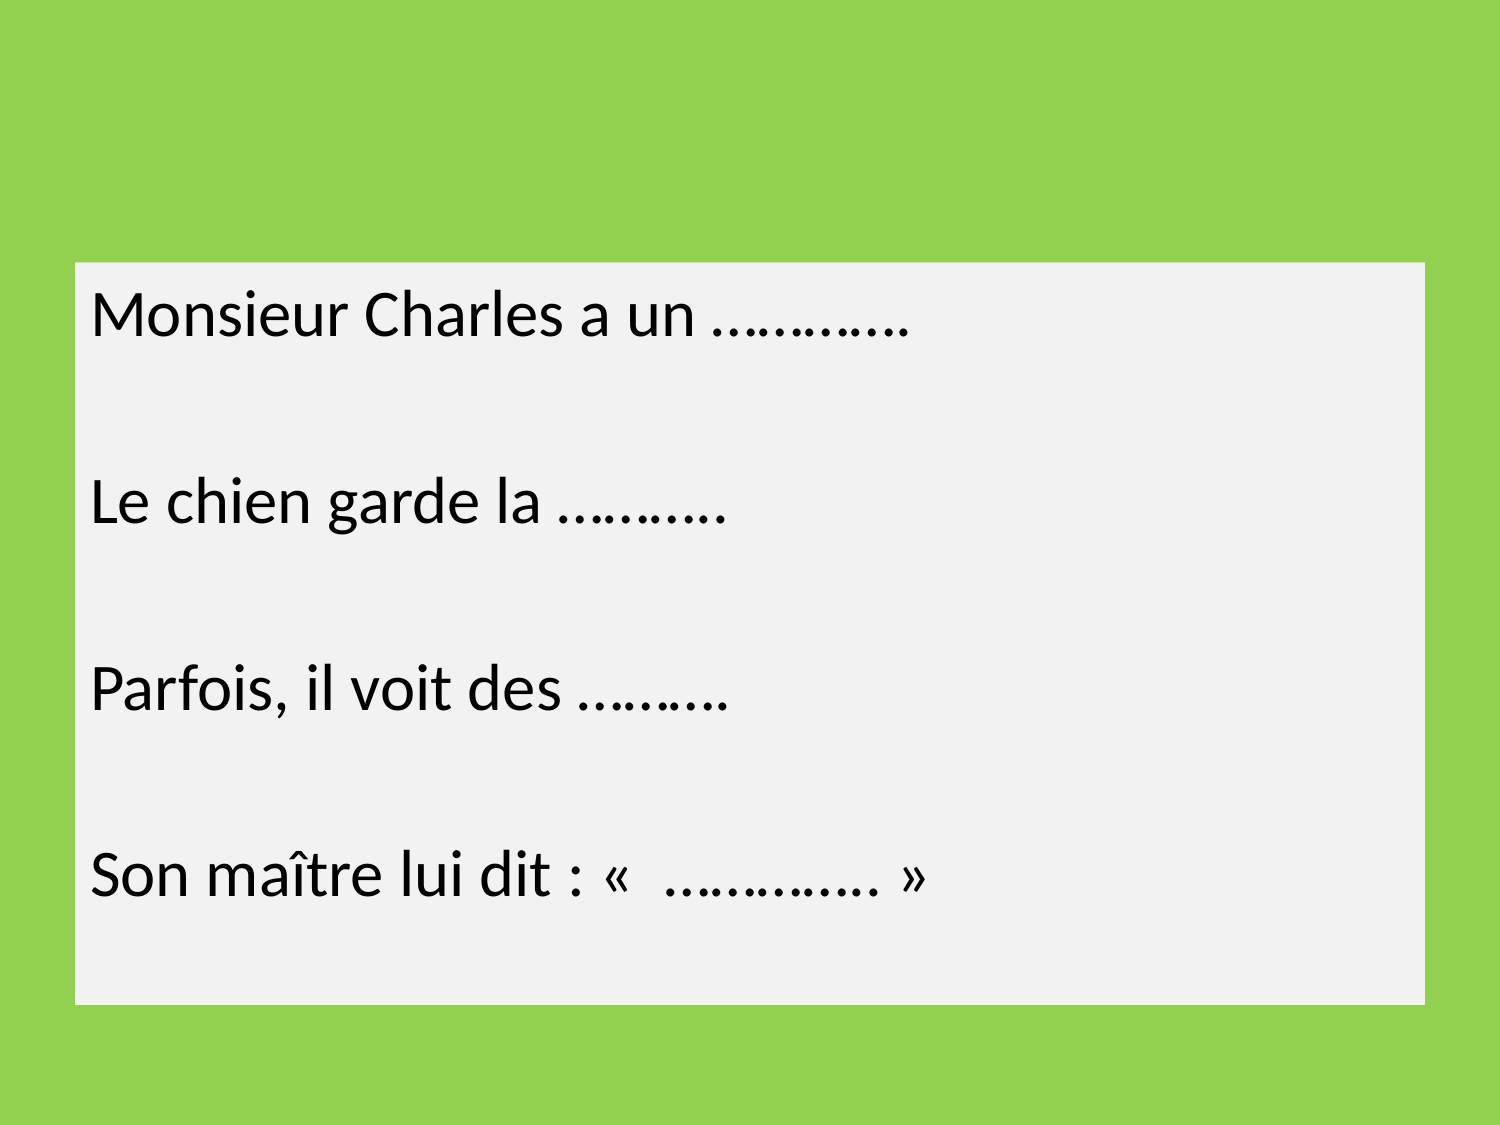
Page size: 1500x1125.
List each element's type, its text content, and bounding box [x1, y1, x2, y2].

list Monsieur Charles a un …………. Le chien garde la ……….. Parfois, il voit des ………. Son maître lui dit : « ………….. » [75, 262, 1425, 1005]
